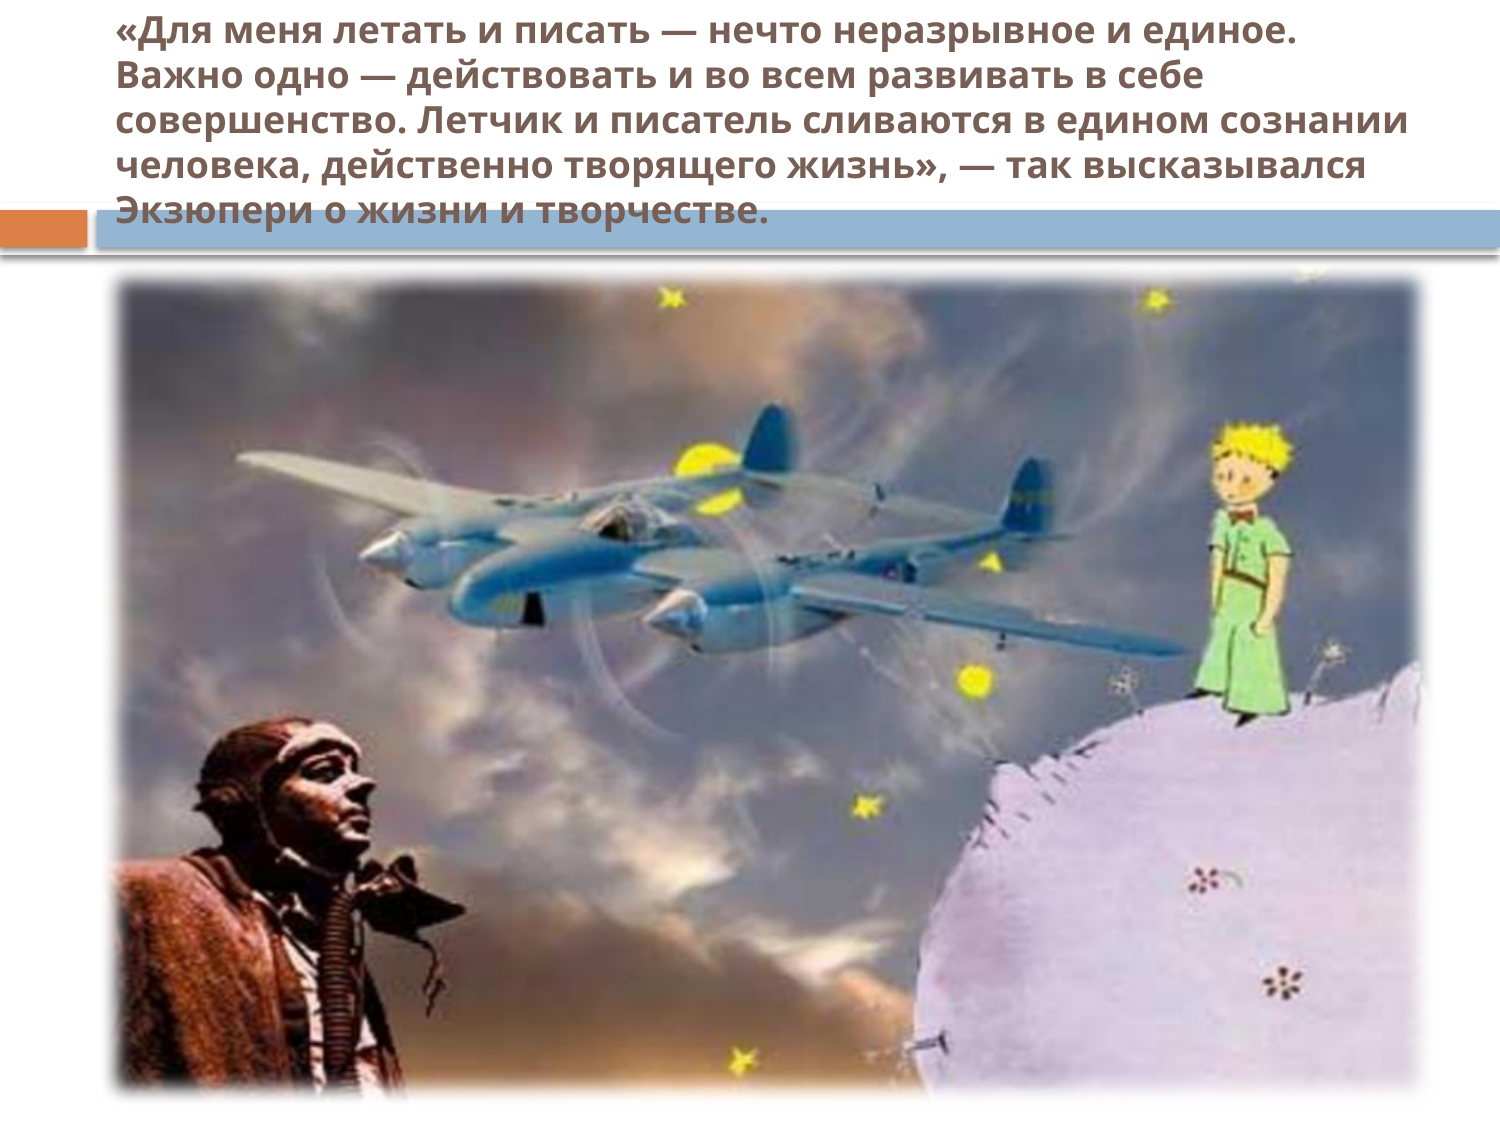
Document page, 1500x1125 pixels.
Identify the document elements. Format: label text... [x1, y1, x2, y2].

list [100, 262, 1436, 1106]
title «Для меня летать и писать — нечто неразрывное и единое. Важно одно — действовать и во всем развивать в себе совершенство. Летчик и писатель сливаются в едином сознании человека, действенно творящего жизнь», — так высказывался Экзюпери о жизни и творчестве. [100, 37, 1438, 200]
